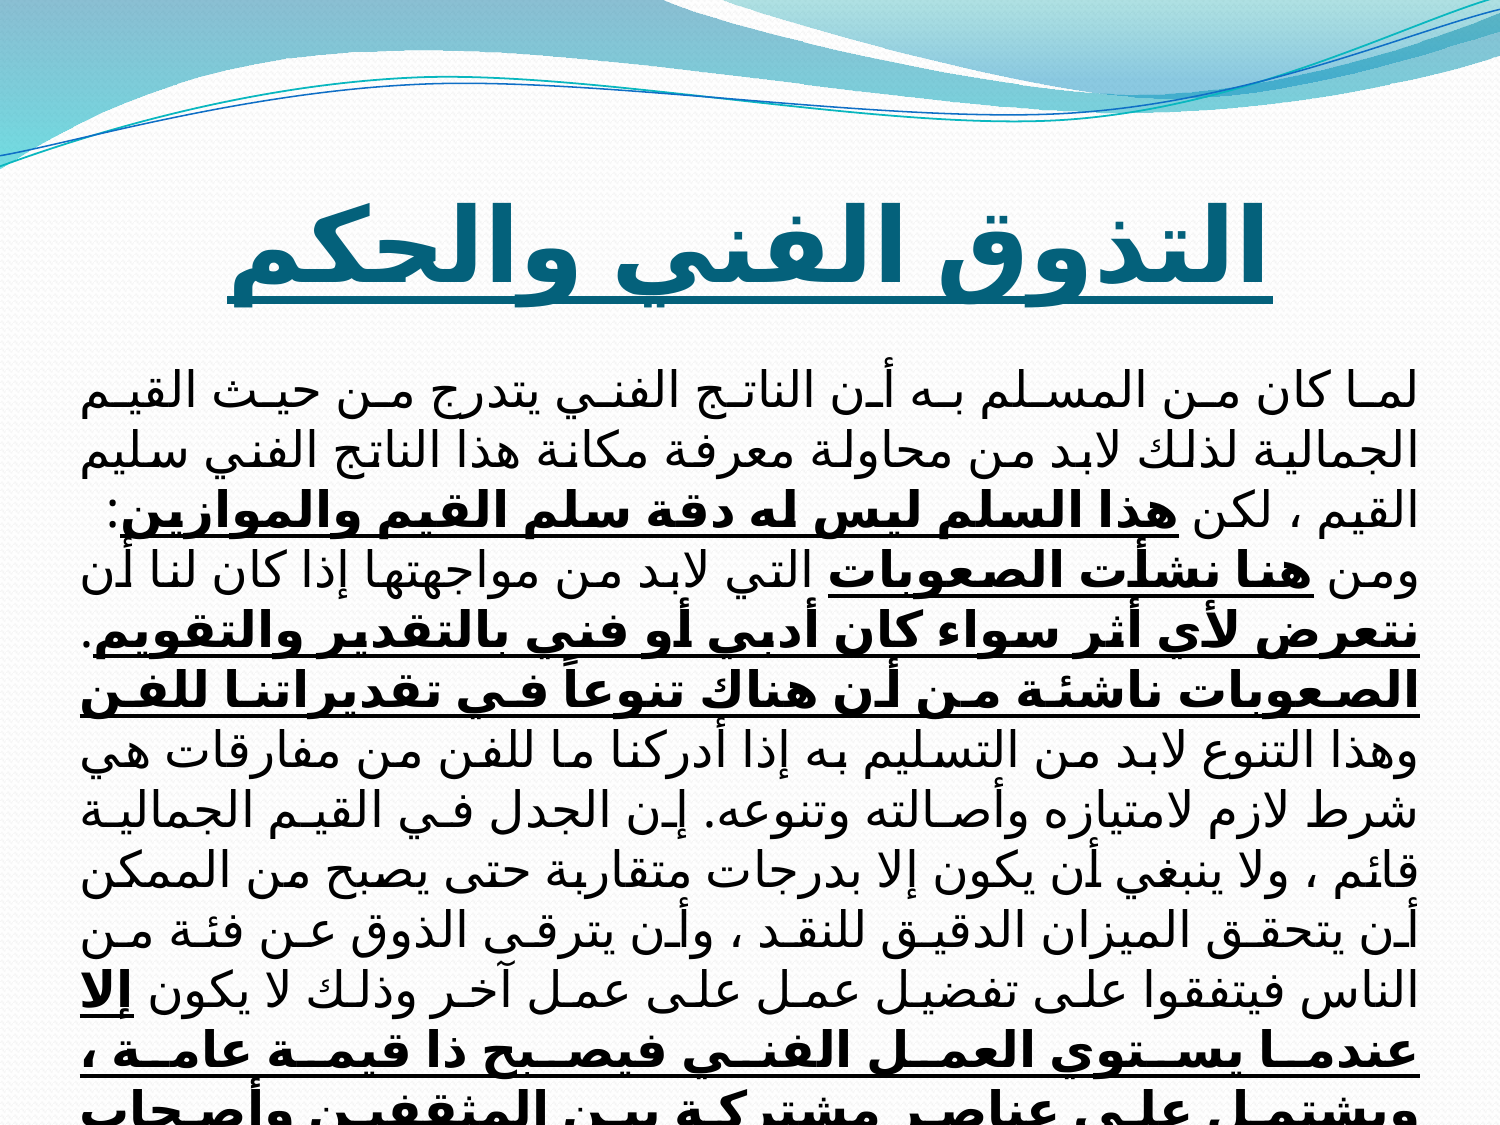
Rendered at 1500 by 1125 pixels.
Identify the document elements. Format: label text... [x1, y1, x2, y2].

title التذوق الفني والحكم [75, 115, 1425, 303]
text_box لما كان من المسلم به أن الناتج الفني يتدرج من حيث القيم الجمالية لذلك لابد من محاولة معرفة مكانة هذا الناتج الفني سليم القيم ، لكن هذا السلم ليس له دقة سلم القيم والموازين: ومن هنا نشأت الصعوبات التي لابد من مواجهتها إذا كان لنا أن نتعرض لأي أثر سواء كان أدبي أو فني بالتقدير والتقويم. الصعوبات ناشئة من أن هناك تنوعاً في تقديراتنا للفن وهذا التنوع لابد من التسليم به إذا أدركنا ما للفن من مفارقات هي شرط لازم لامتيازه وأصالته وتنوعه. إن الجدل في القيم الجمالية قائم ، ولا ينبغي أن يكون إلا بدرجات متقاربة حتى يصبح من الممكن أن يتحقق الميزان الدقيق للنقد ، وأن يترقى الذوق عن فئة من الناس فيتفقوا على تفضيل عمل على عمل آخر وذلك لا يكون إلا عندما يستوي العمل الفني فيصبح ذا قيمة عامة ، ويشتمل على عناصر مشتركة بين المثقفين وأصحاب الذوق. ولكن كيف يمكن أن يترقى الذوق حتى يصبح وسيلة مشروعة من وسائل الحكم على العمل الفني؟ [64, 349, 1436, 1125]
